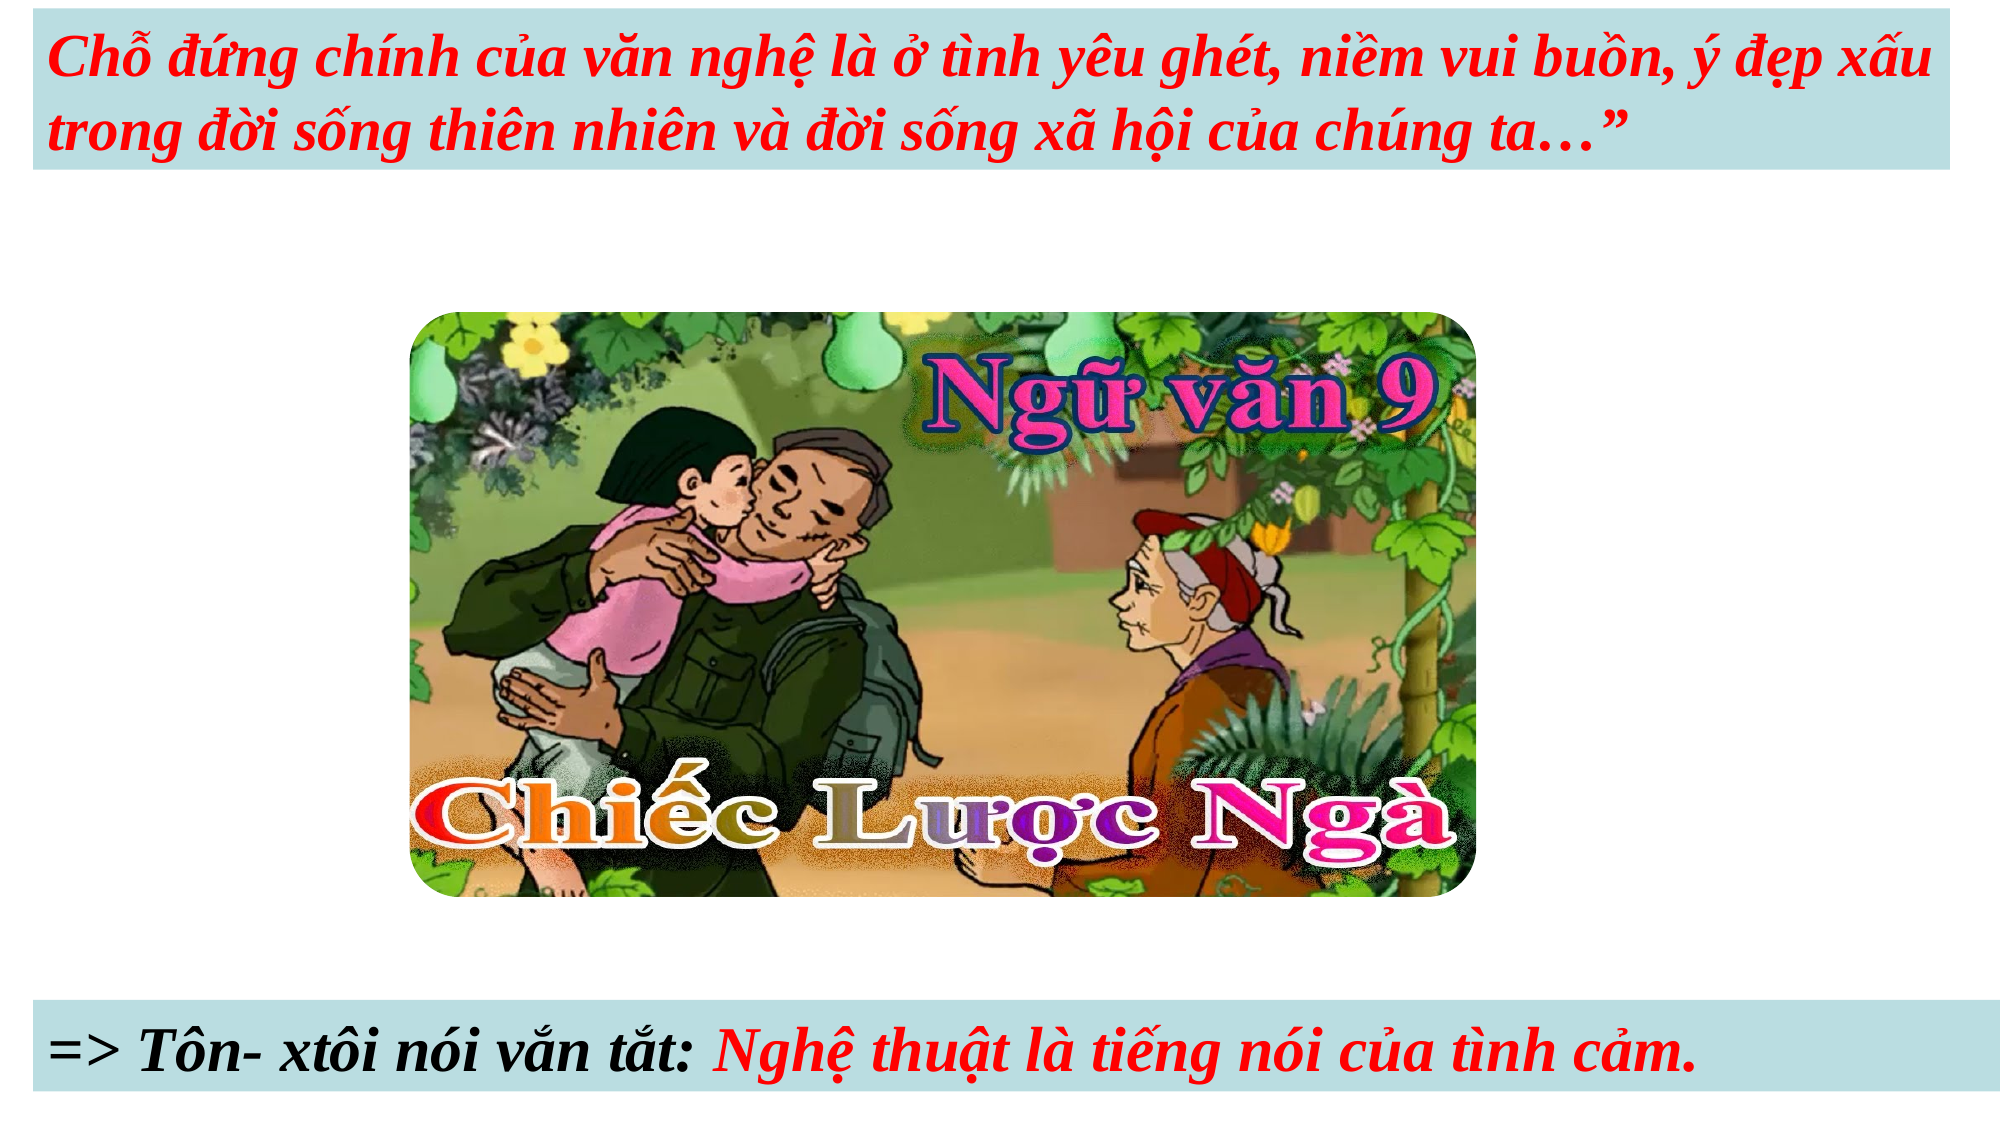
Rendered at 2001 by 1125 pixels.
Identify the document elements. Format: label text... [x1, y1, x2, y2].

text_box => Tôn- xtôi nói vắn tắt: Nghệ thuật là tiếng nói của tình cảm. [33, 999, 2000, 1092]
text_box Chỗ đứng chính của văn nghệ là ở tình yêu ghét, niềm vui buồn, ý đẹp xấu trong đời sống thiên nhiên và đời sống xã hội của chúng ta…” [33, 8, 1950, 170]
picture [409, 311, 1477, 898]
